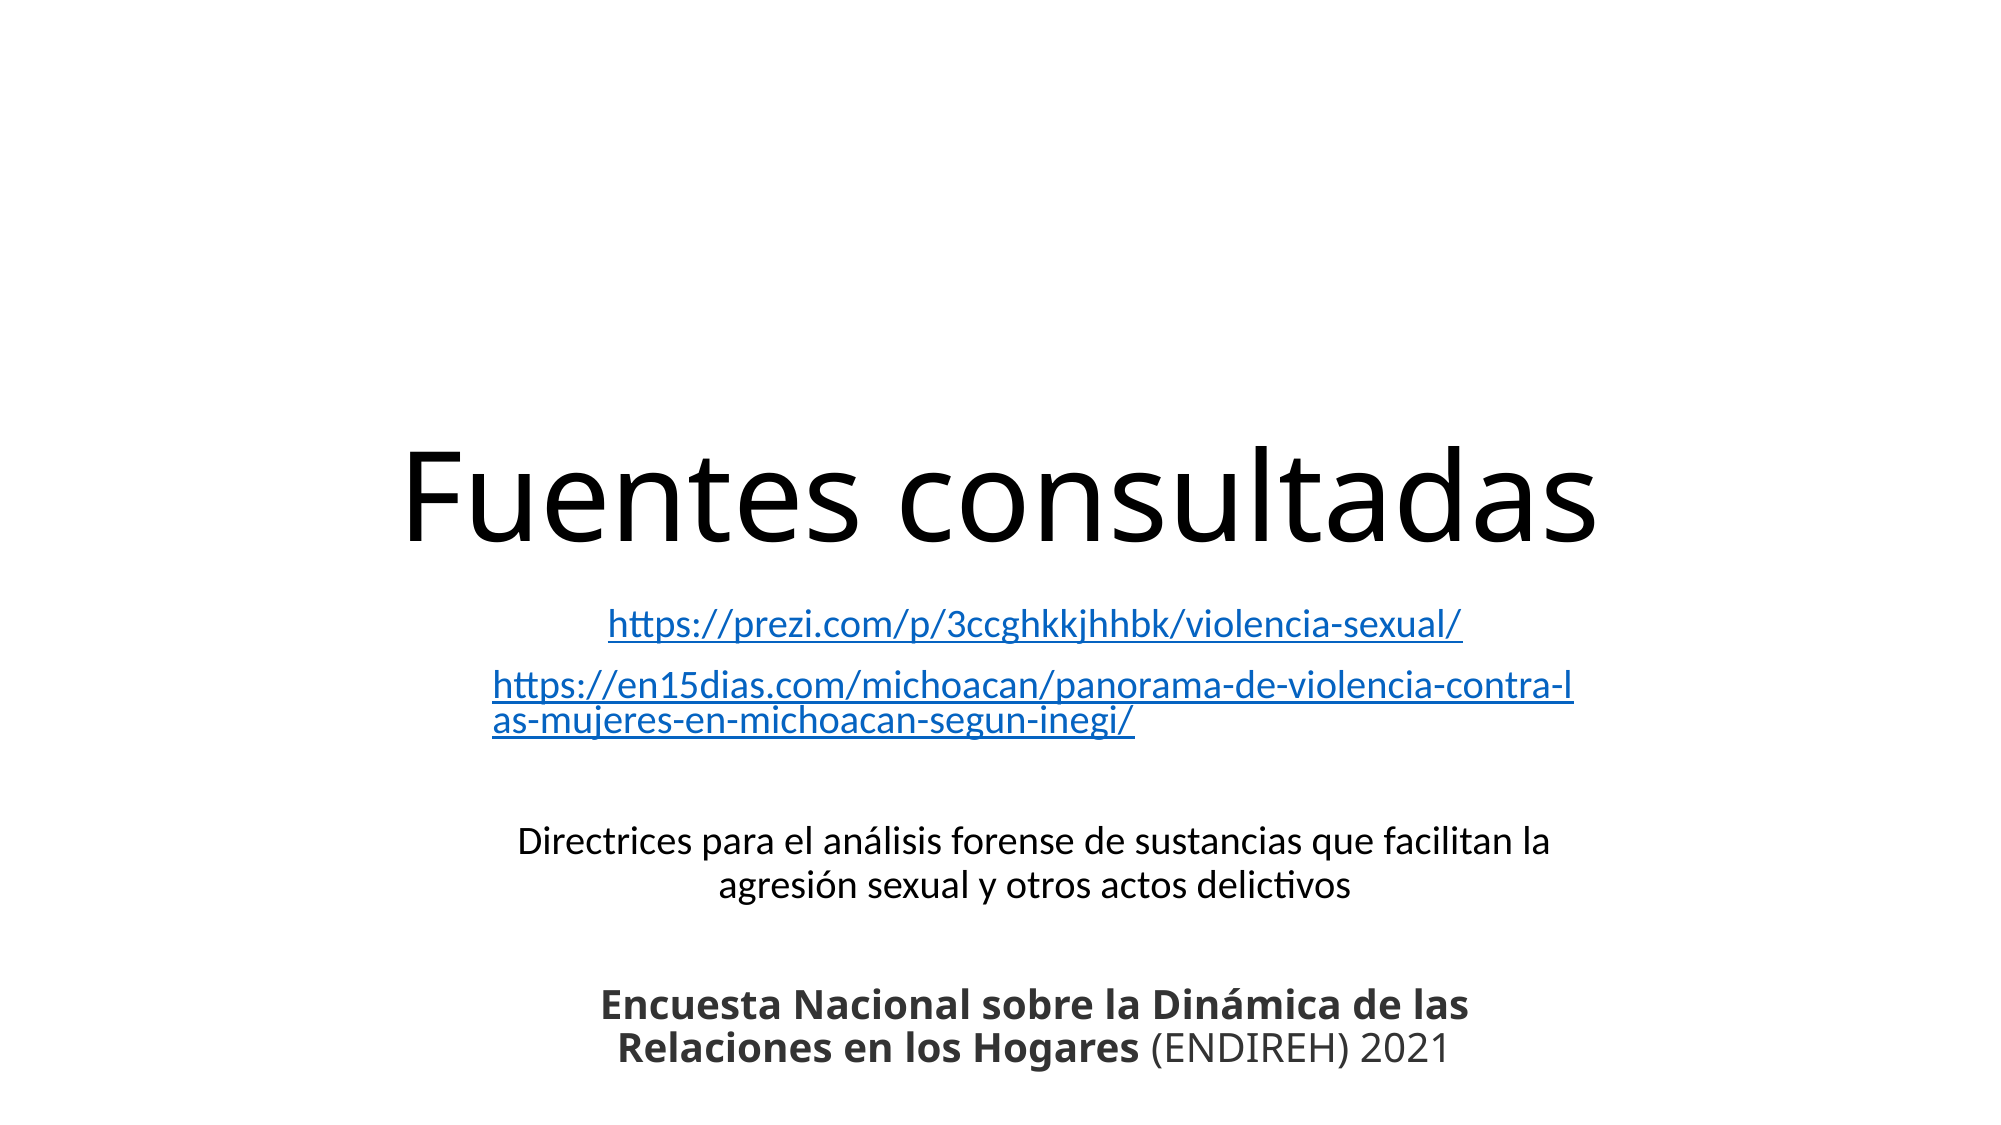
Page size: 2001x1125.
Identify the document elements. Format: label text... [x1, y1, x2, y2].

title Fuentes consultadas [249, 184, 1750, 576]
subtitle https://prezi.com/p/3ccghkkjhhbk/violencia-sexual/ https://en15dias.com/michoacan/panorama-de-violencia-contra-las-mujeres-en-michoacan-segun-inegi/ Directrices para el análisis forense de sustancias que facilitan la agresión sexual y otros actos delictivos Encuesta Nacional sobre la Dinámica de las Relaciones en los Hogares (ENDIREH) 2021 [477, 595, 1594, 1046]
